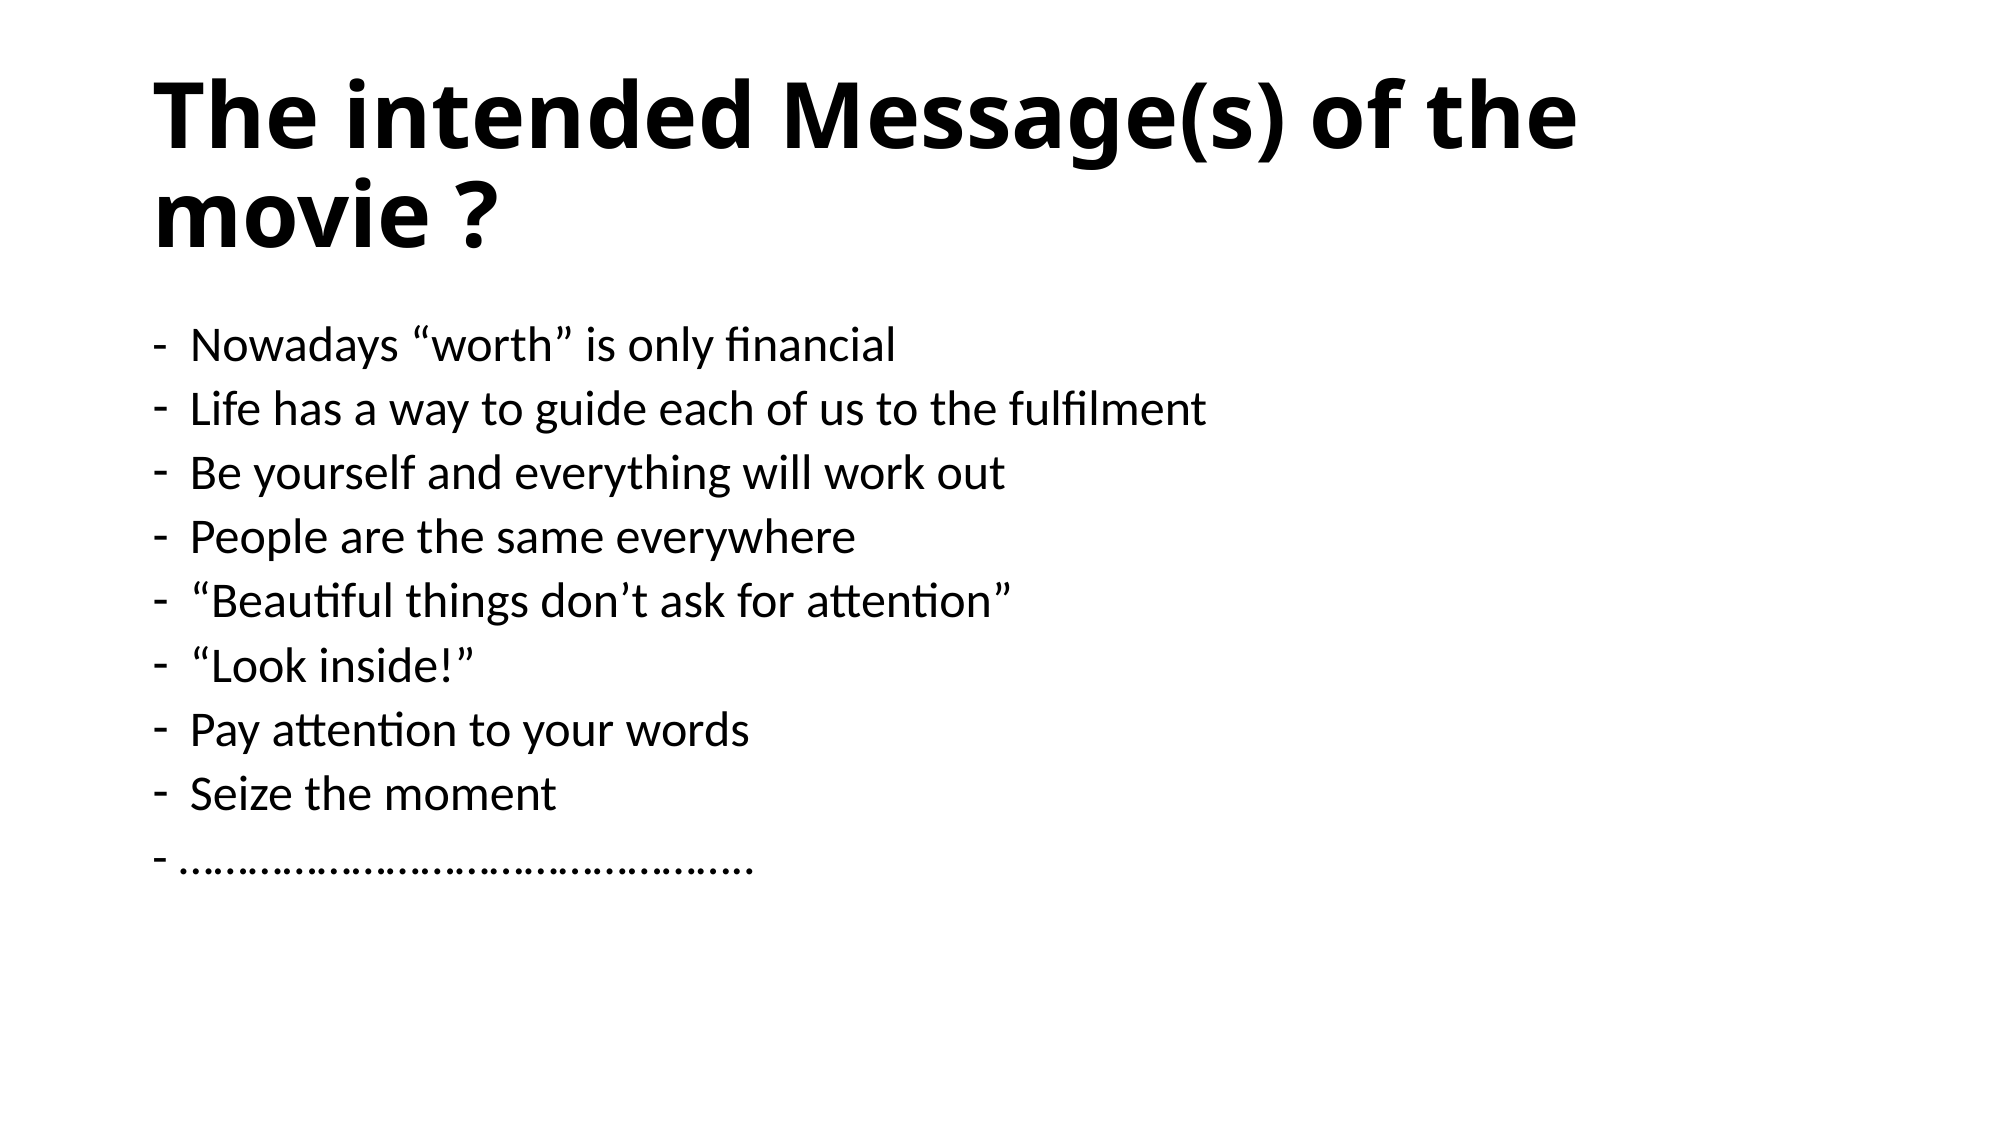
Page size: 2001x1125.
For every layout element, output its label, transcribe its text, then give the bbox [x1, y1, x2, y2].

title The intended Message(s) of the movie ? [137, 59, 1863, 278]
list - Nowadays “worth” is only financial Life has a way to guide each of us to the fulfilment Be yourself and everything will work out People are the same everywhere “Beautiful things don’t ask for attention” “Look inside!” Pay attention to your words Seize the moment - ………………………………………….. [137, 299, 1863, 1014]
